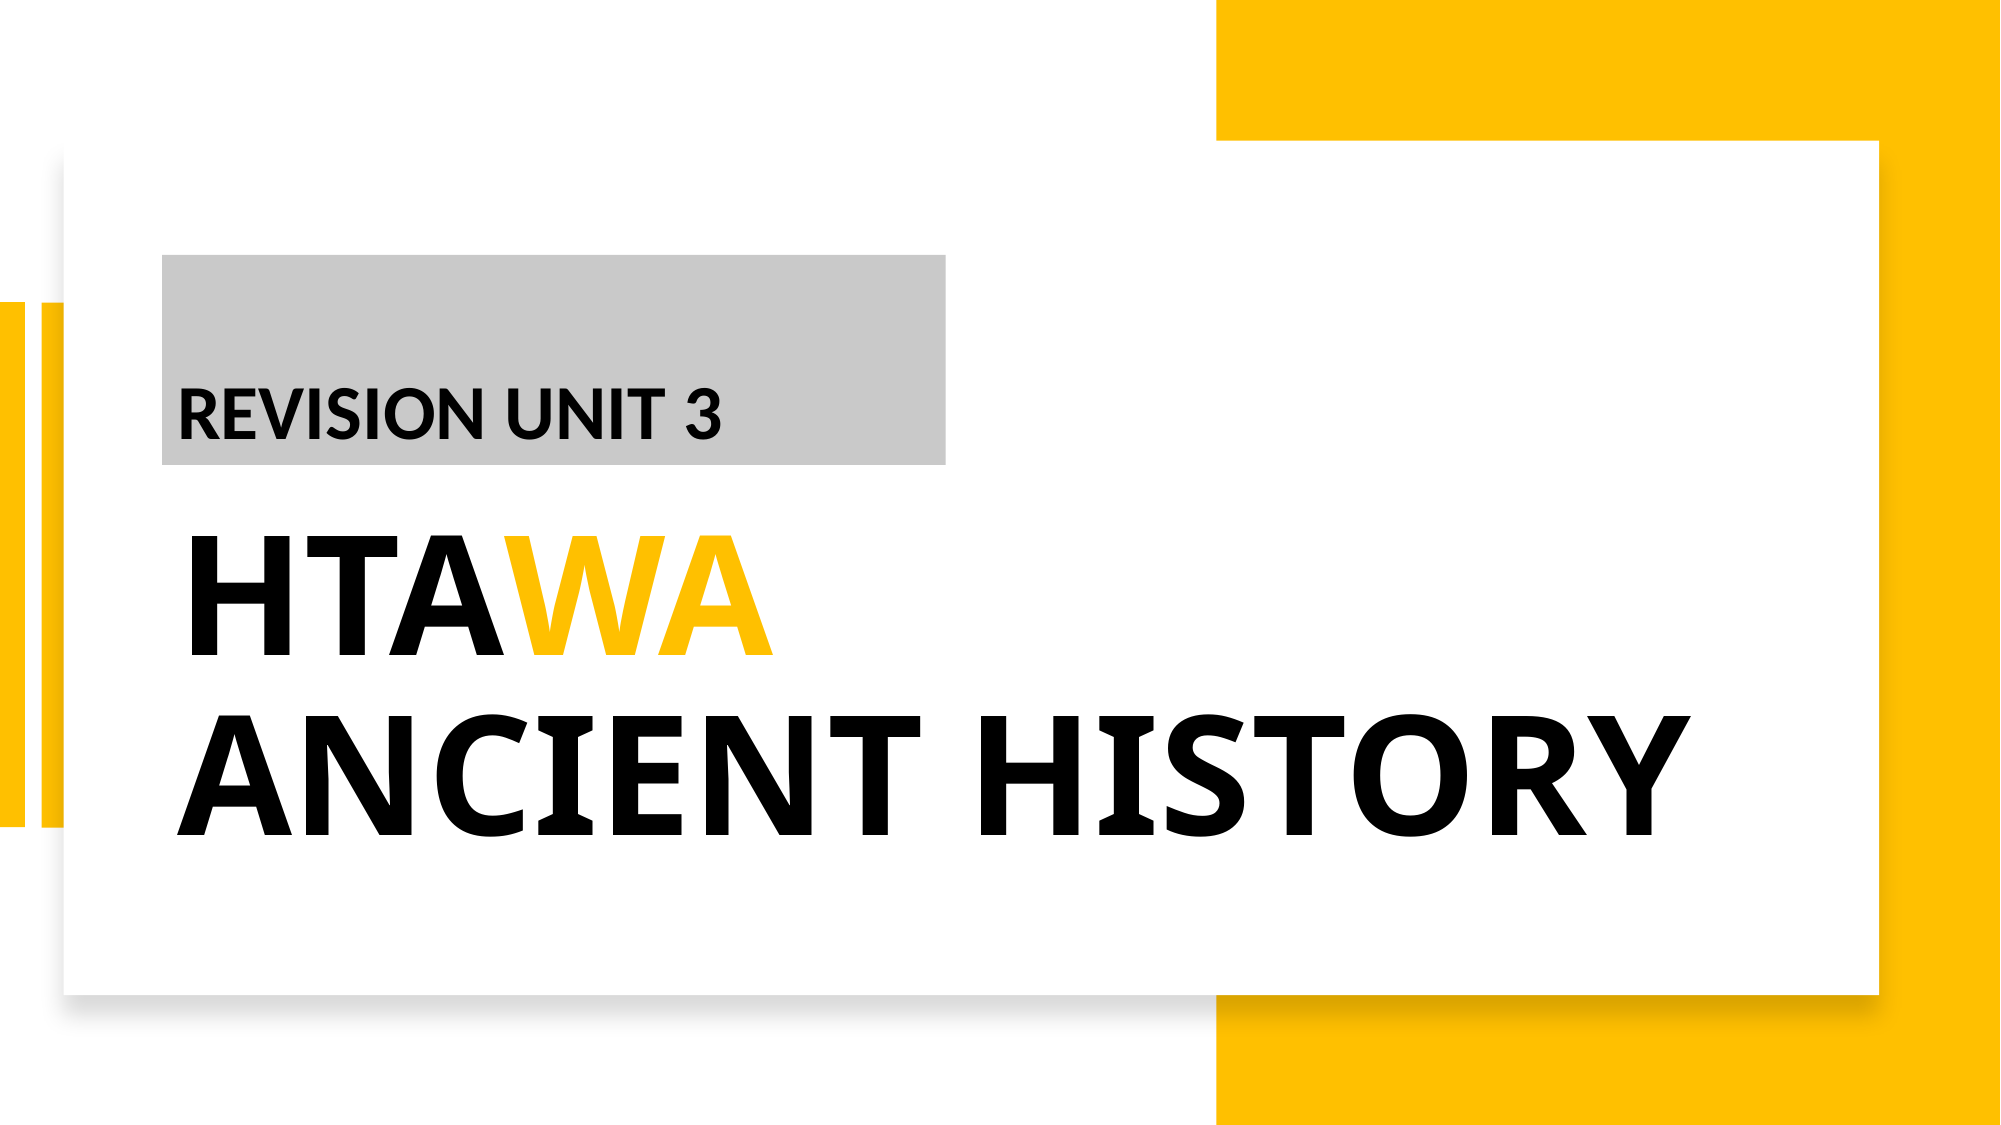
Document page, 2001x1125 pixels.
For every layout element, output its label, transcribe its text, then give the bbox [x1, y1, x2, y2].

text_box [63, 140, 1880, 996]
text_box [41, 302, 53, 829]
text_box [0, 0, 1215, 1125]
text_box [1215, 0, 2000, 1125]
title HTAWA ANCIENT HISTORY [162, 503, 1788, 929]
subtitle REVISION UNIT 3 [162, 254, 946, 465]
text_box [0, 301, 26, 828]
